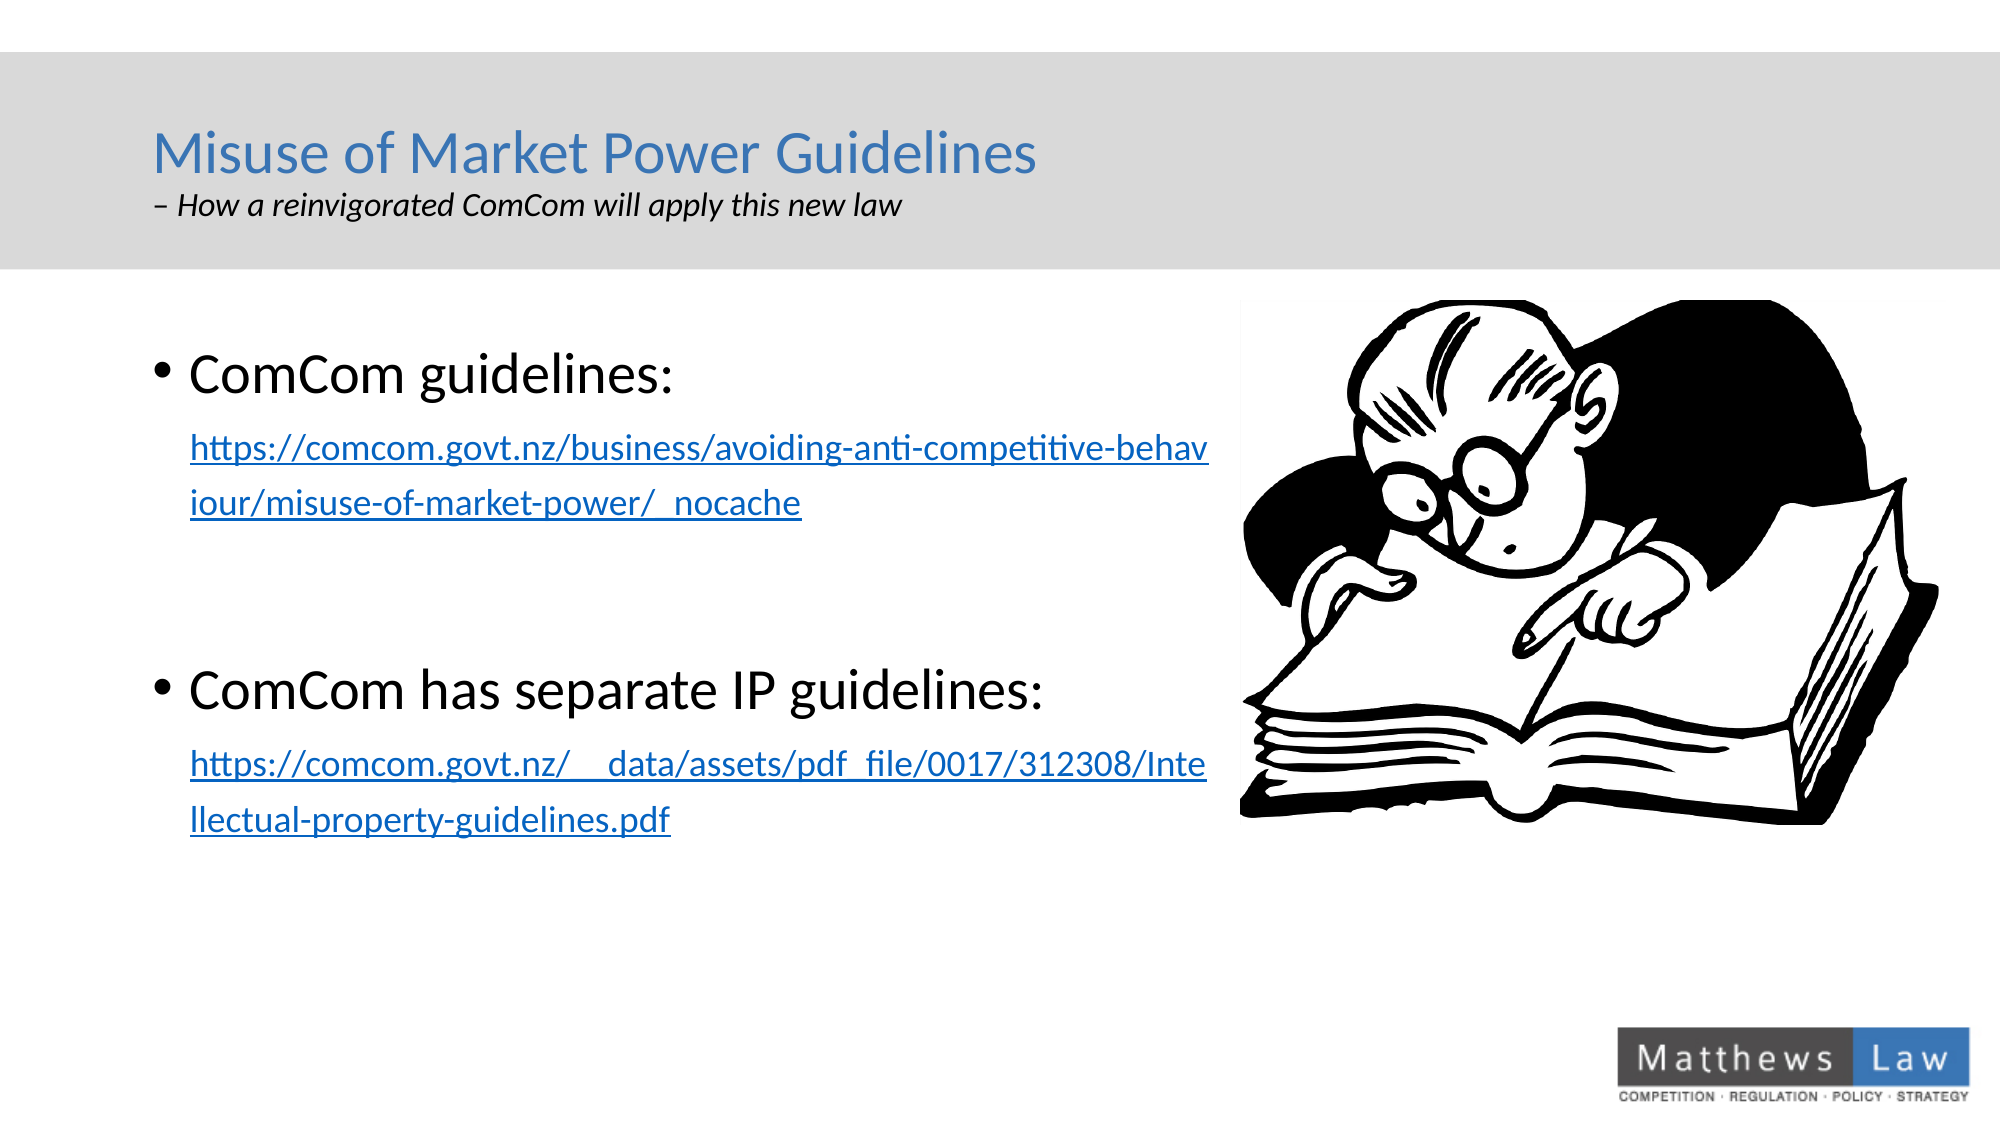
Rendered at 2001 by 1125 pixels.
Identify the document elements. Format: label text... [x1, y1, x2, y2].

picture [1593, 1001, 1996, 1125]
title Misuse of Market Power Guidelines – How a reinvigorated ComCom will apply this new law [137, 52, 1863, 270]
list ComCom guidelines: https://comcom.govt.nz/business/avoiding-anti-competitive-behaviour/misuse-of-market-power/_nocache ComCom has separate IP guidelines: https://comcom.govt.nz/__data/assets/pdf_file/0017/312308/Intellectual-property-guidelines.pdf [137, 299, 1225, 1101]
picture [1240, 300, 1947, 825]
text_box [0, 51, 2000, 271]
